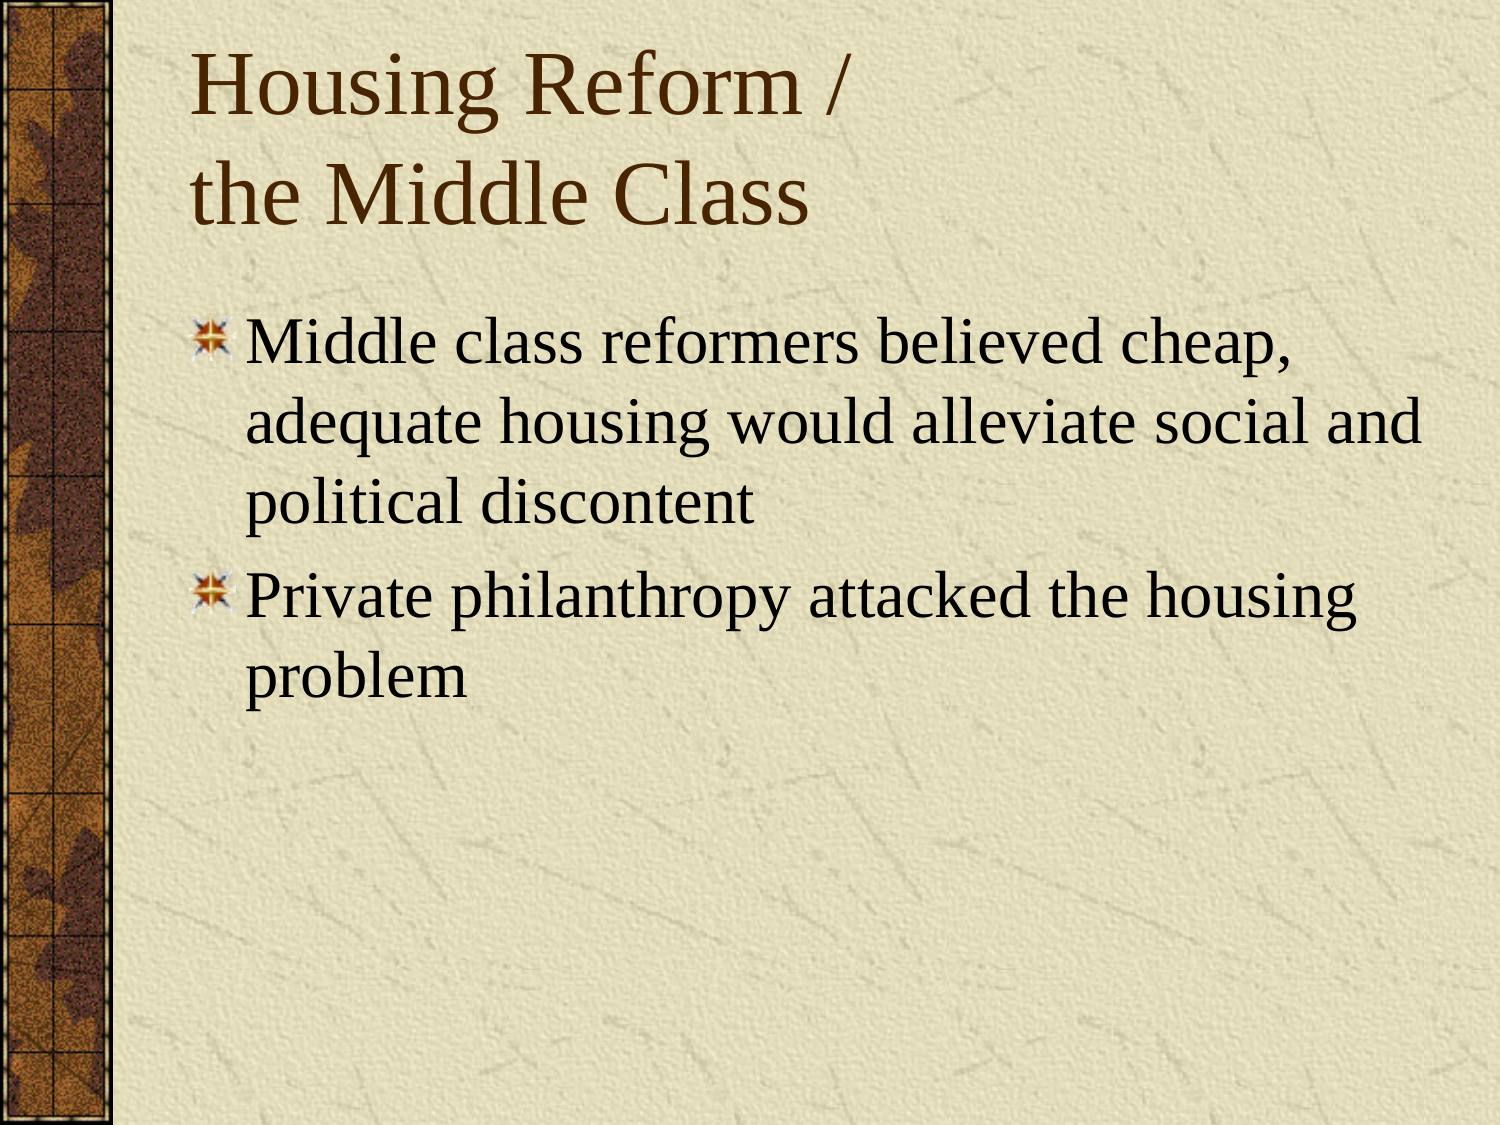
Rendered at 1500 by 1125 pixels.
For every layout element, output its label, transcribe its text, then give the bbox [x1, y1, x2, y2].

list Middle class reformers believed cheap, adequate housing would alleviate social and political discontent Private philanthropy attacked the housing problem [173, 289, 1449, 965]
picture [0, 0, 1500, 1125]
title Housing Reform / the Middle Class [174, 62, 1451, 251]
